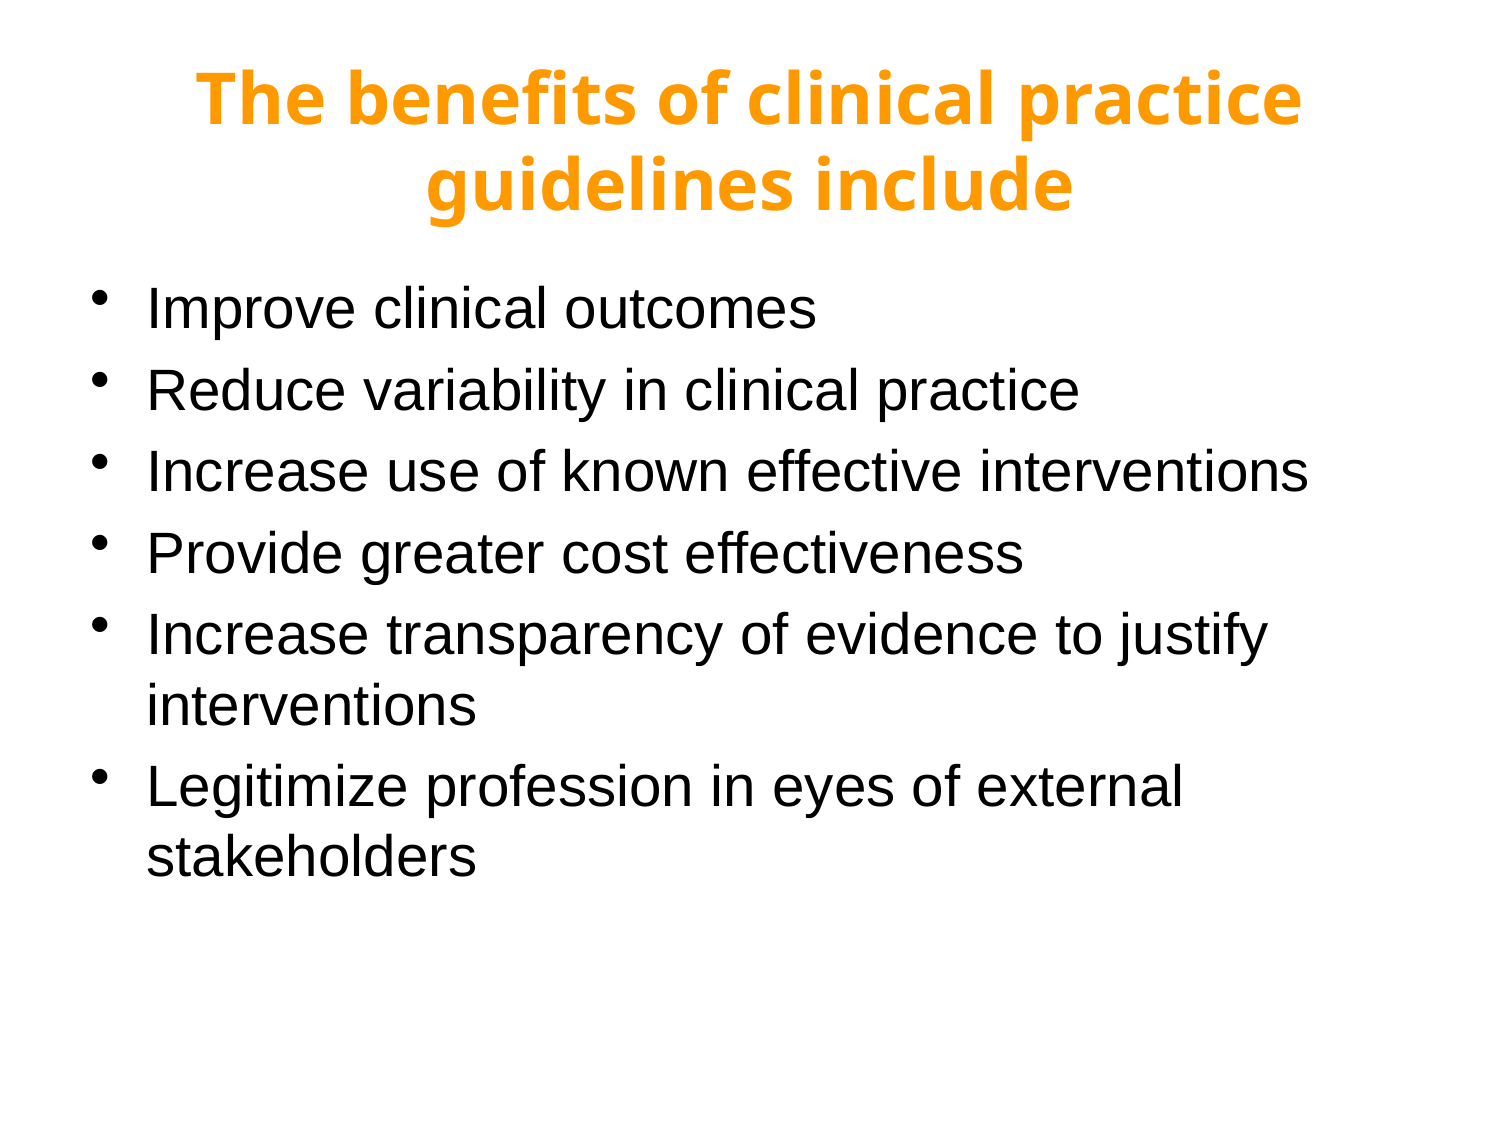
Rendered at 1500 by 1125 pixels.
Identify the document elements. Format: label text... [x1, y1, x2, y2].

list Improve clinical outcomes Reduce variability in clinical practice Increase use of known effective interventions Provide greater cost effectiveness Increase transparency of evidence to justify interventions Legitimize profession in eyes of external stakeholders [74, 262, 1426, 1006]
title The benefits of clinical practice guidelines include [74, 44, 1426, 233]
